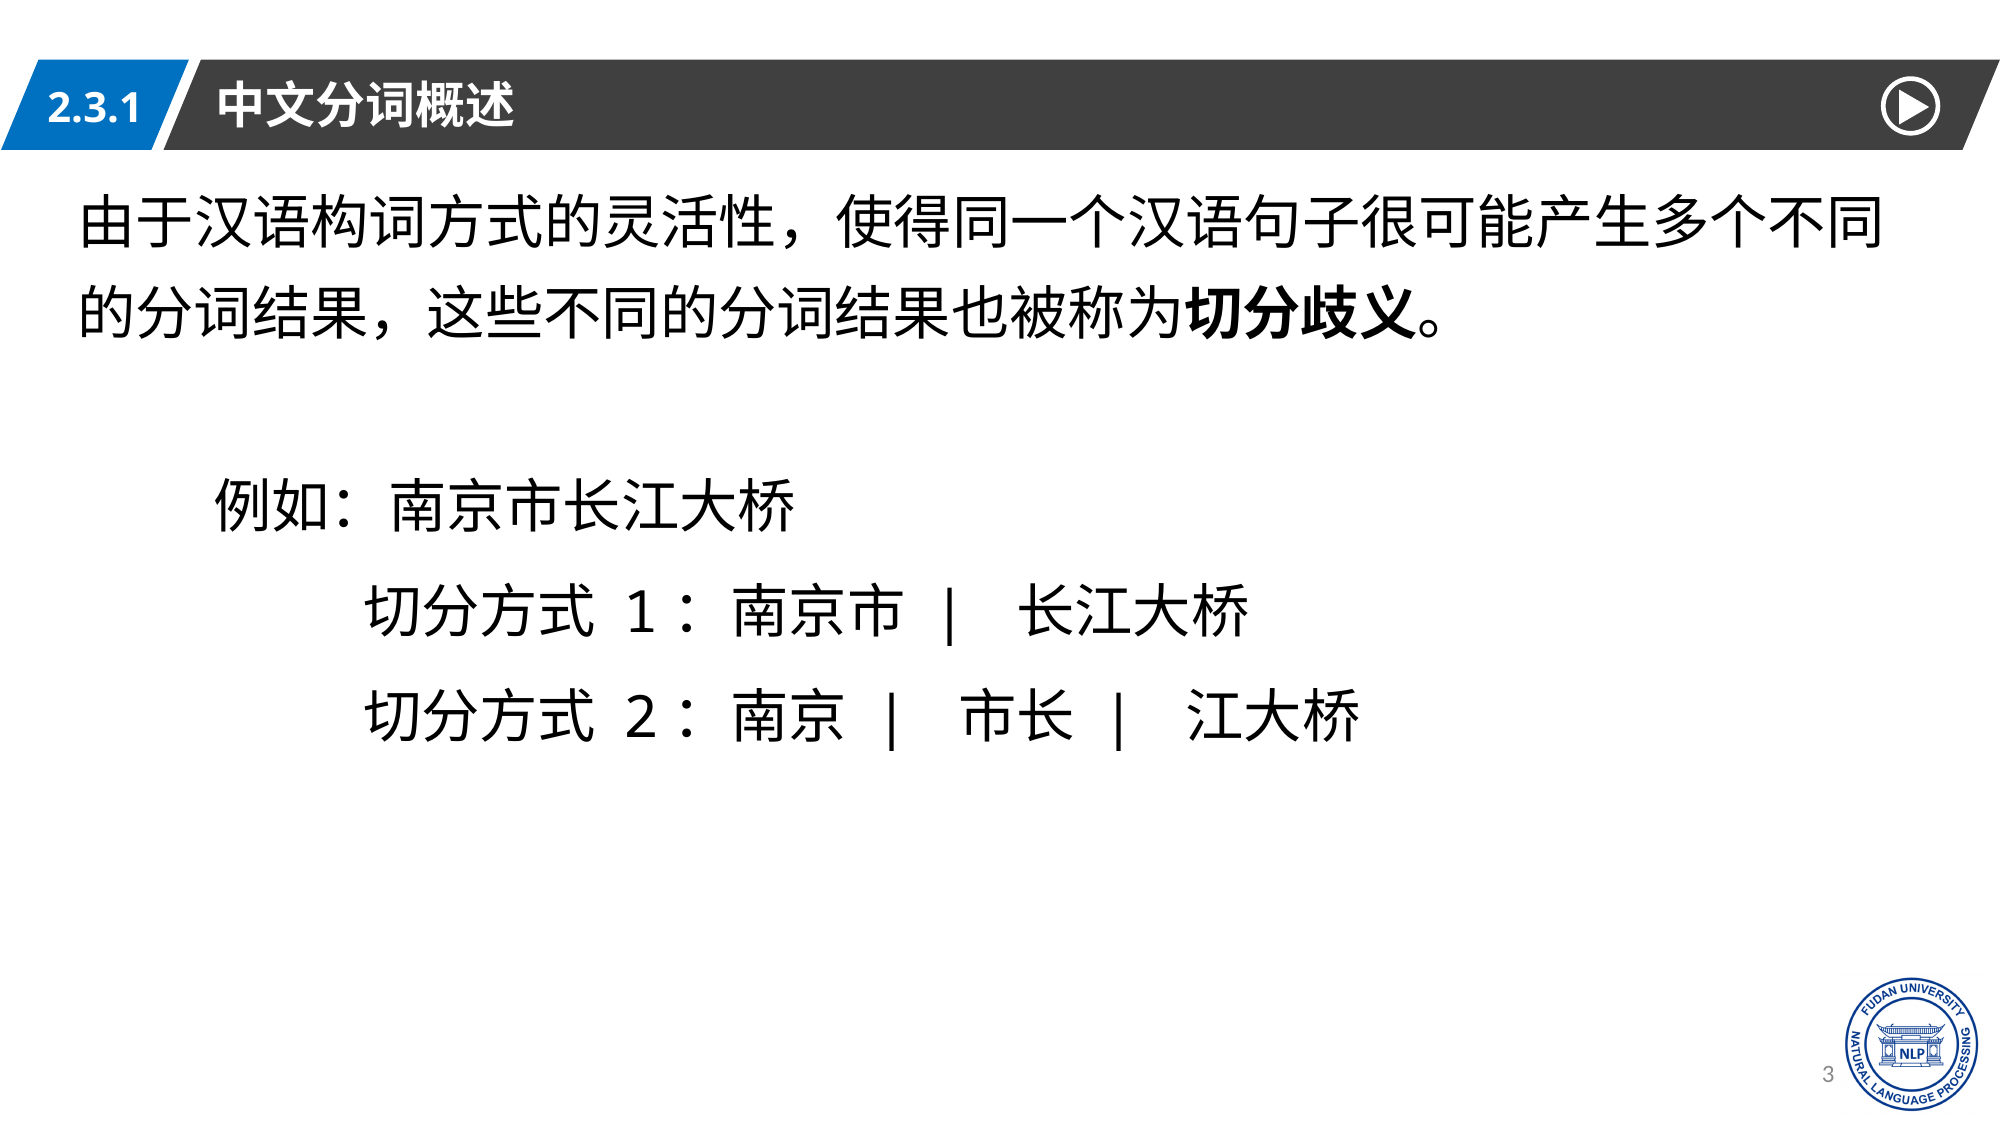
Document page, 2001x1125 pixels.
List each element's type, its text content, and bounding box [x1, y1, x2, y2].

text_box 2.3.1 [26, 73, 164, 138]
slide_number 36 [1412, 1042, 1863, 1103]
text_box 由于汉语构词方式的灵活性，使得同一个汉语句子很可能产生多个不同的分词结果，这些不同的分词结果也被称为切分歧义。 [62, 156, 1900, 354]
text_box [1883, 78, 1939, 134]
text_box [32, 59, 189, 120]
text_box 例如：南京市长江大桥 切分方式 1：南京市 | 长江大桥 切分方式 2：南京 | 市长 | 江大桥 [198, 426, 1643, 757]
text_box [163, 59, 2000, 150]
text_box 中文分词概述 [200, 66, 531, 142]
picture [1834, 972, 1985, 1117]
text_box [1, 89, 157, 150]
